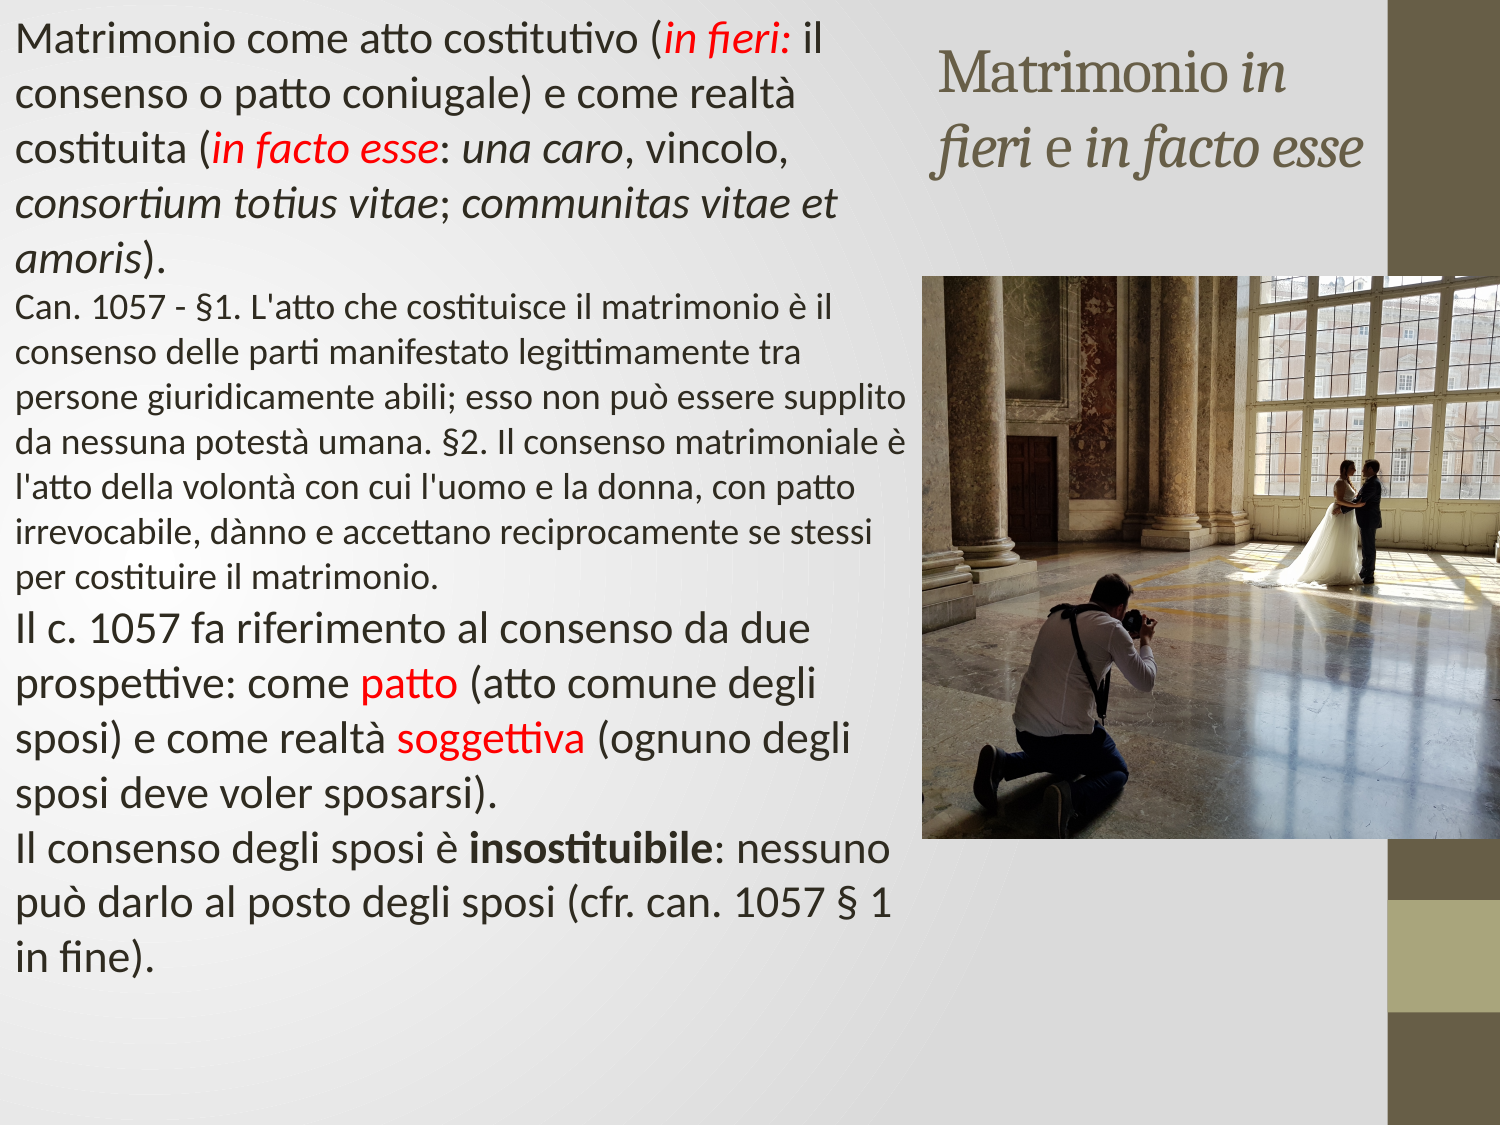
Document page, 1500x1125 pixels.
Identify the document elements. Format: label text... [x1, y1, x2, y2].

text_box Matrimonio come atto costitutivo (in fieri: il consenso o patto coniugale) e come realtà costituita (in facto esse: una caro, vincolo, consortium totius vitae; communitas vitae et amoris). Can. 1057 - §1. L'atto che costituisce il matrimonio è il consenso delle parti manifestato legittimamente tra persone giuridicamente abili; esso non può essere supplito da nessuna potestà umana. §2. Il consenso matrimoniale è l'atto della volontà con cui l'uomo e la donna, con patto irrevocabile, dànno e accettano reciprocamente se stessi per costituire il matrimonio. Il c. 1057 fa riferimento al consenso da due prospettive: come patto (atto comune degli sposi) e come realtà soggettiva (ognuno degli sposi deve voler sposarsi). Il consenso degli sposi è insostituibile: nessuno può darlo al posto degli sposi (cfr. can. 1057 § 1 in fine). [0, 0, 939, 1045]
title Matrimonio in fieri e in facto esse [939, 38, 1402, 173]
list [921, 190, 1500, 926]
